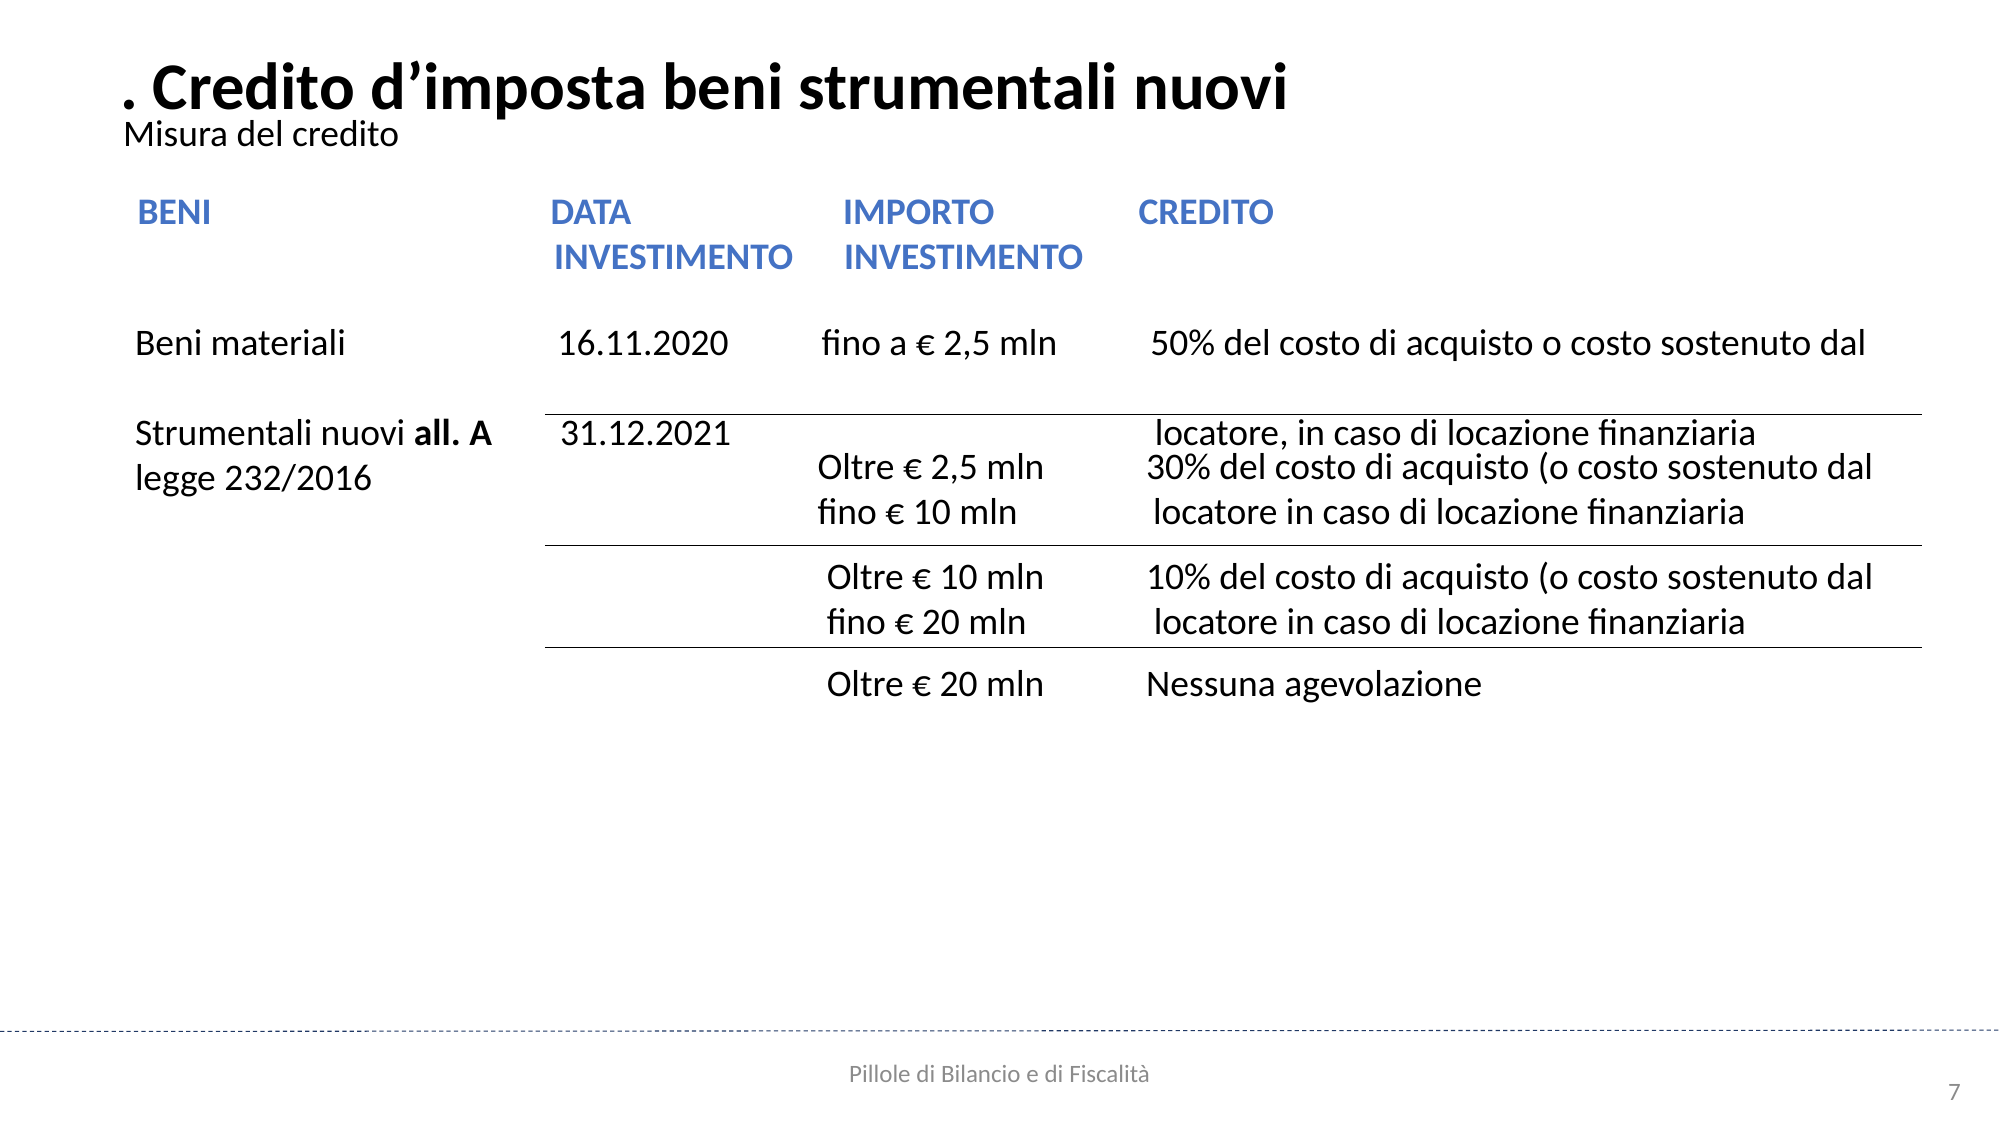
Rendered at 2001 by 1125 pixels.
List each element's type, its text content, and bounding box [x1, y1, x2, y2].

text_box BENI DATA IMPORTO CREDITO INVESTIMENTO INVESTIMENTO [122, 179, 1942, 285]
text_box . Credito d’imposta beni strumentali nuovi [0, 9, 1771, 116]
text_box Oltre € 2,5 mln 30% del costo di acquisto (o costo sostenuto dal fino € 10 mln locatore in caso di locazione finanziaria [122, 434, 1922, 540]
text_box Oltre € 10 mln 10% del costo di acquisto (o costo sostenuto dal fino € 20 mln locatore in caso di locazione finanziaria [132, 544, 1932, 650]
text_box Beni materiali 16.11.2020 fino a € 2,5 mln 50% del costo di acquisto o costo sostenuto dal Strumentali nuovi all. A 31.12.2021 locatore, in caso di locazione finanziaria legge 232/2016 [120, 310, 1944, 506]
text_box Oltre € 20 mln Nessuna agevolazione [132, 651, 1932, 712]
footer Pillole di Bilancio e di Fiscalità [662, 1042, 1338, 1103]
slide_number 7 [1525, 1060, 1976, 1121]
text_box Misura del credito [108, 101, 1217, 161]
